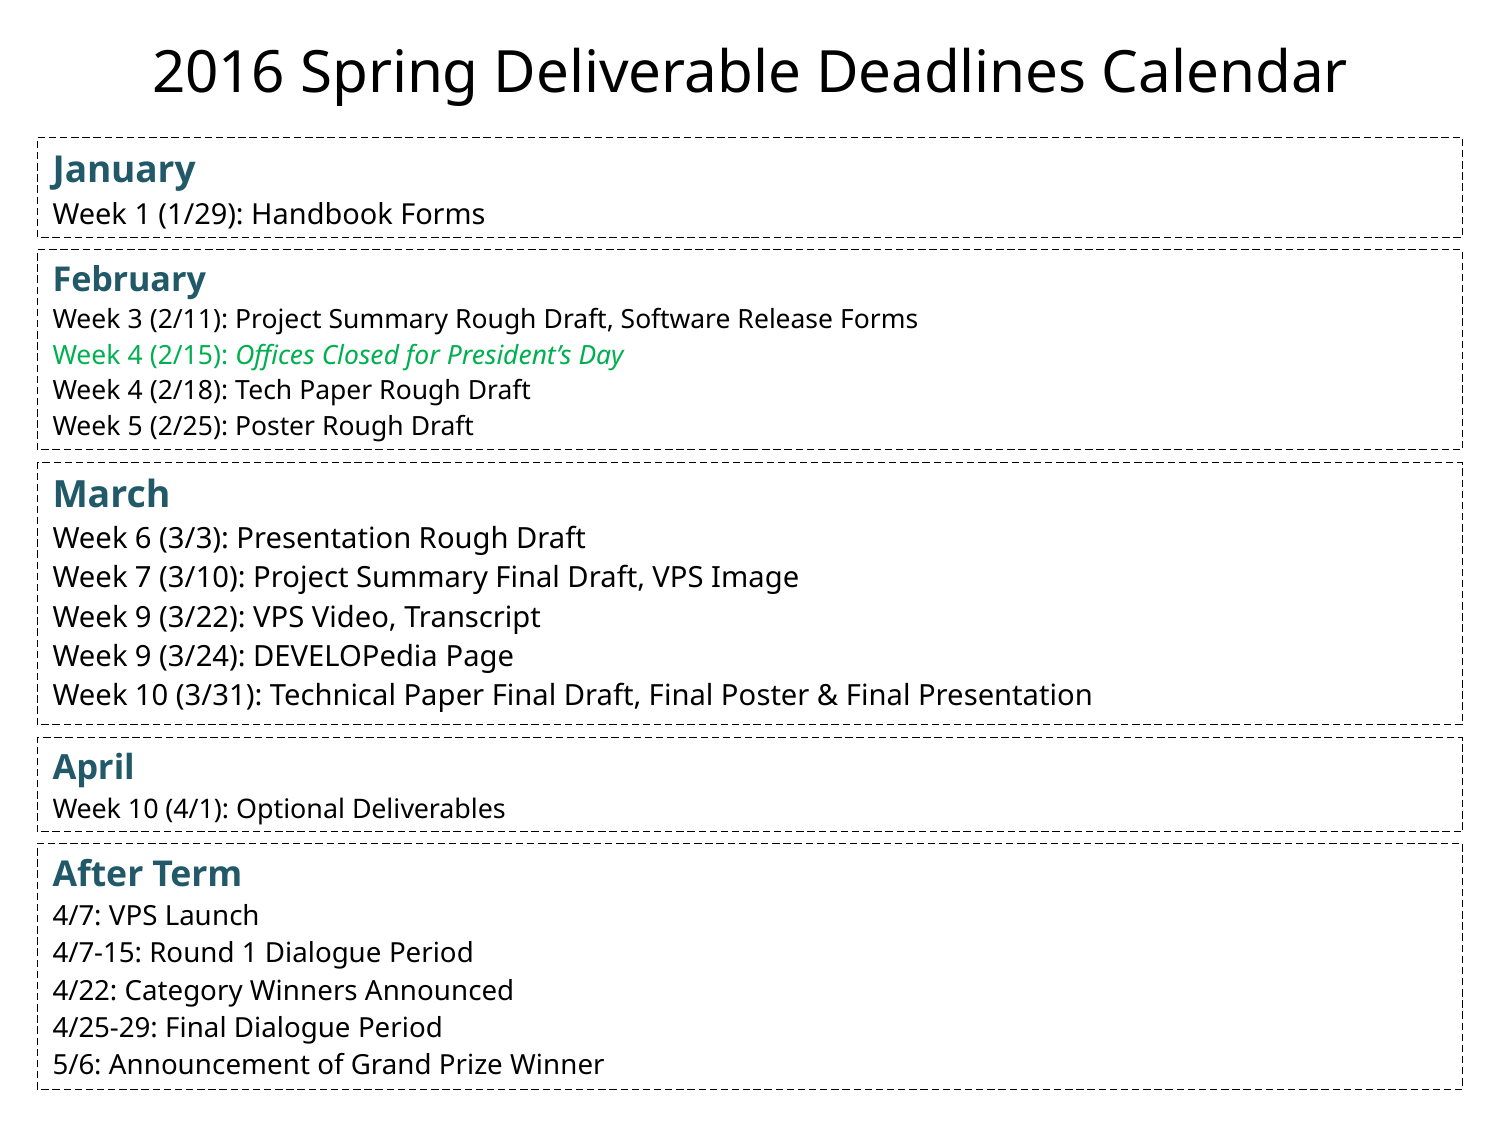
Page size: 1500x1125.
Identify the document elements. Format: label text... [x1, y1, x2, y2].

list February Week 3 (2/11): Project Summary Rough Draft, Software Release Forms Week 4 (2/15): Offices Closed for President’s Day Week 4 (2/18): Tech Paper Rough Draft Week 5 (2/25): Poster Rough Draft [37, 249, 1463, 450]
text_box January Week 1 (1/29): Handbook Forms [37, 137, 1463, 238]
text_box March Week 6 (3/3): Presentation Rough Draft Week 7 (3/10): Project Summary Final Draft, VPS Image Week 9 (3/22): VPS Video, Transcript Week 9 (3/24): DEVELOPedia Page Week 10 (3/31): Technical Paper Final Draft, Final Poster & Final Presentation [37, 462, 1463, 725]
text_box April Week 10 (4/1): Optional Deliverables [37, 737, 1463, 832]
title 2016 Spring Deliverable Deadlines Calendar [0, 24, 1500, 113]
text_box After Term 4/7: VPS Launch 4/7-15: Round 1 Dialogue Period 4/22: Category Winners Announced 4/25-29: Final Dialogue Period 5/6: Announcement of Grand Prize Winner [37, 843, 1463, 1090]
